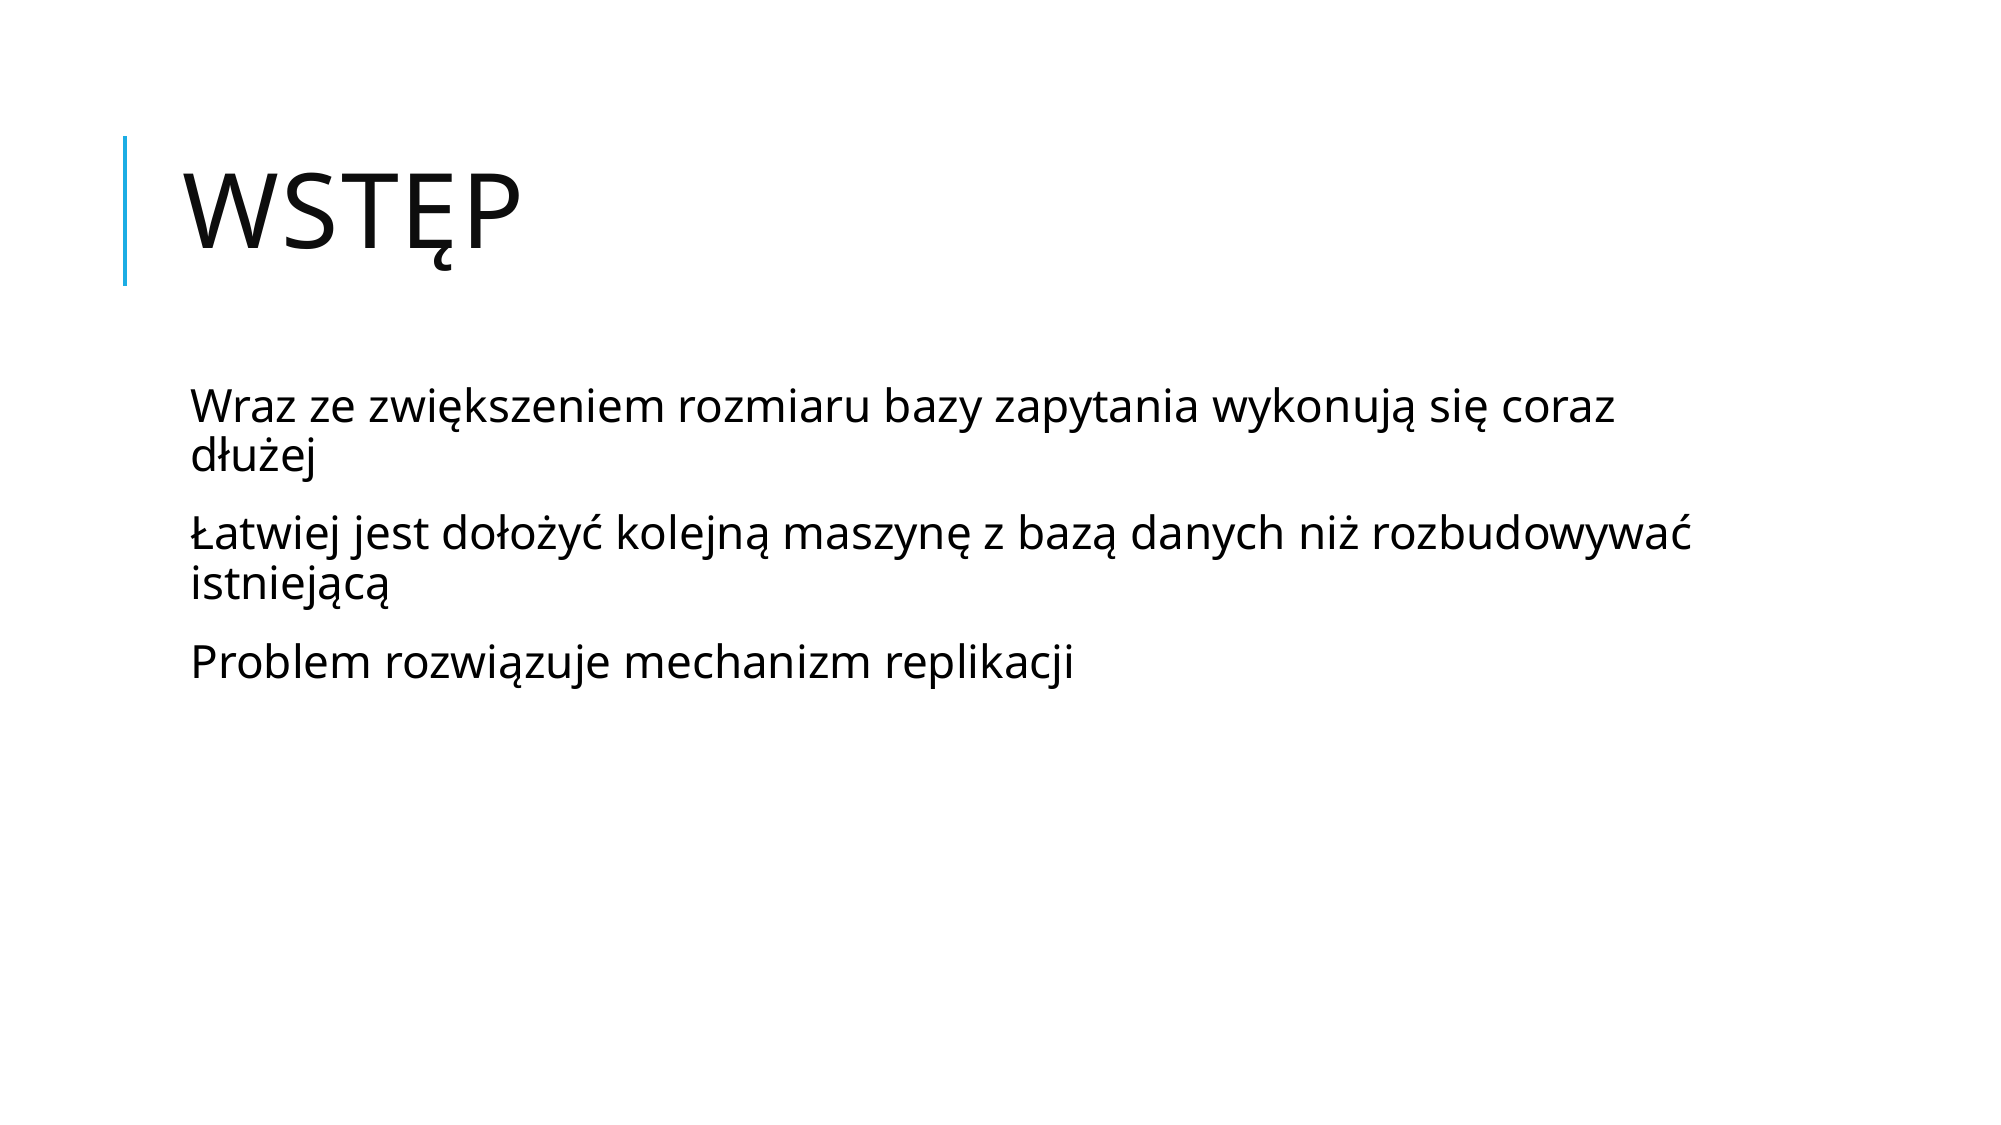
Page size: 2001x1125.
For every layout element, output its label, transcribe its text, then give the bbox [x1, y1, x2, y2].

list Wraz ze zwiększeniem rozmiaru bazy zapytania wykonują się coraz dłużej Łatwiej jest dołożyć kolejną maszynę z bazą danych niż rozbudowywać istniejącą Problem rozwiązuje mechanizm replikacji [168, 375, 1763, 1035]
title Wstęp [168, 96, 1763, 342]
